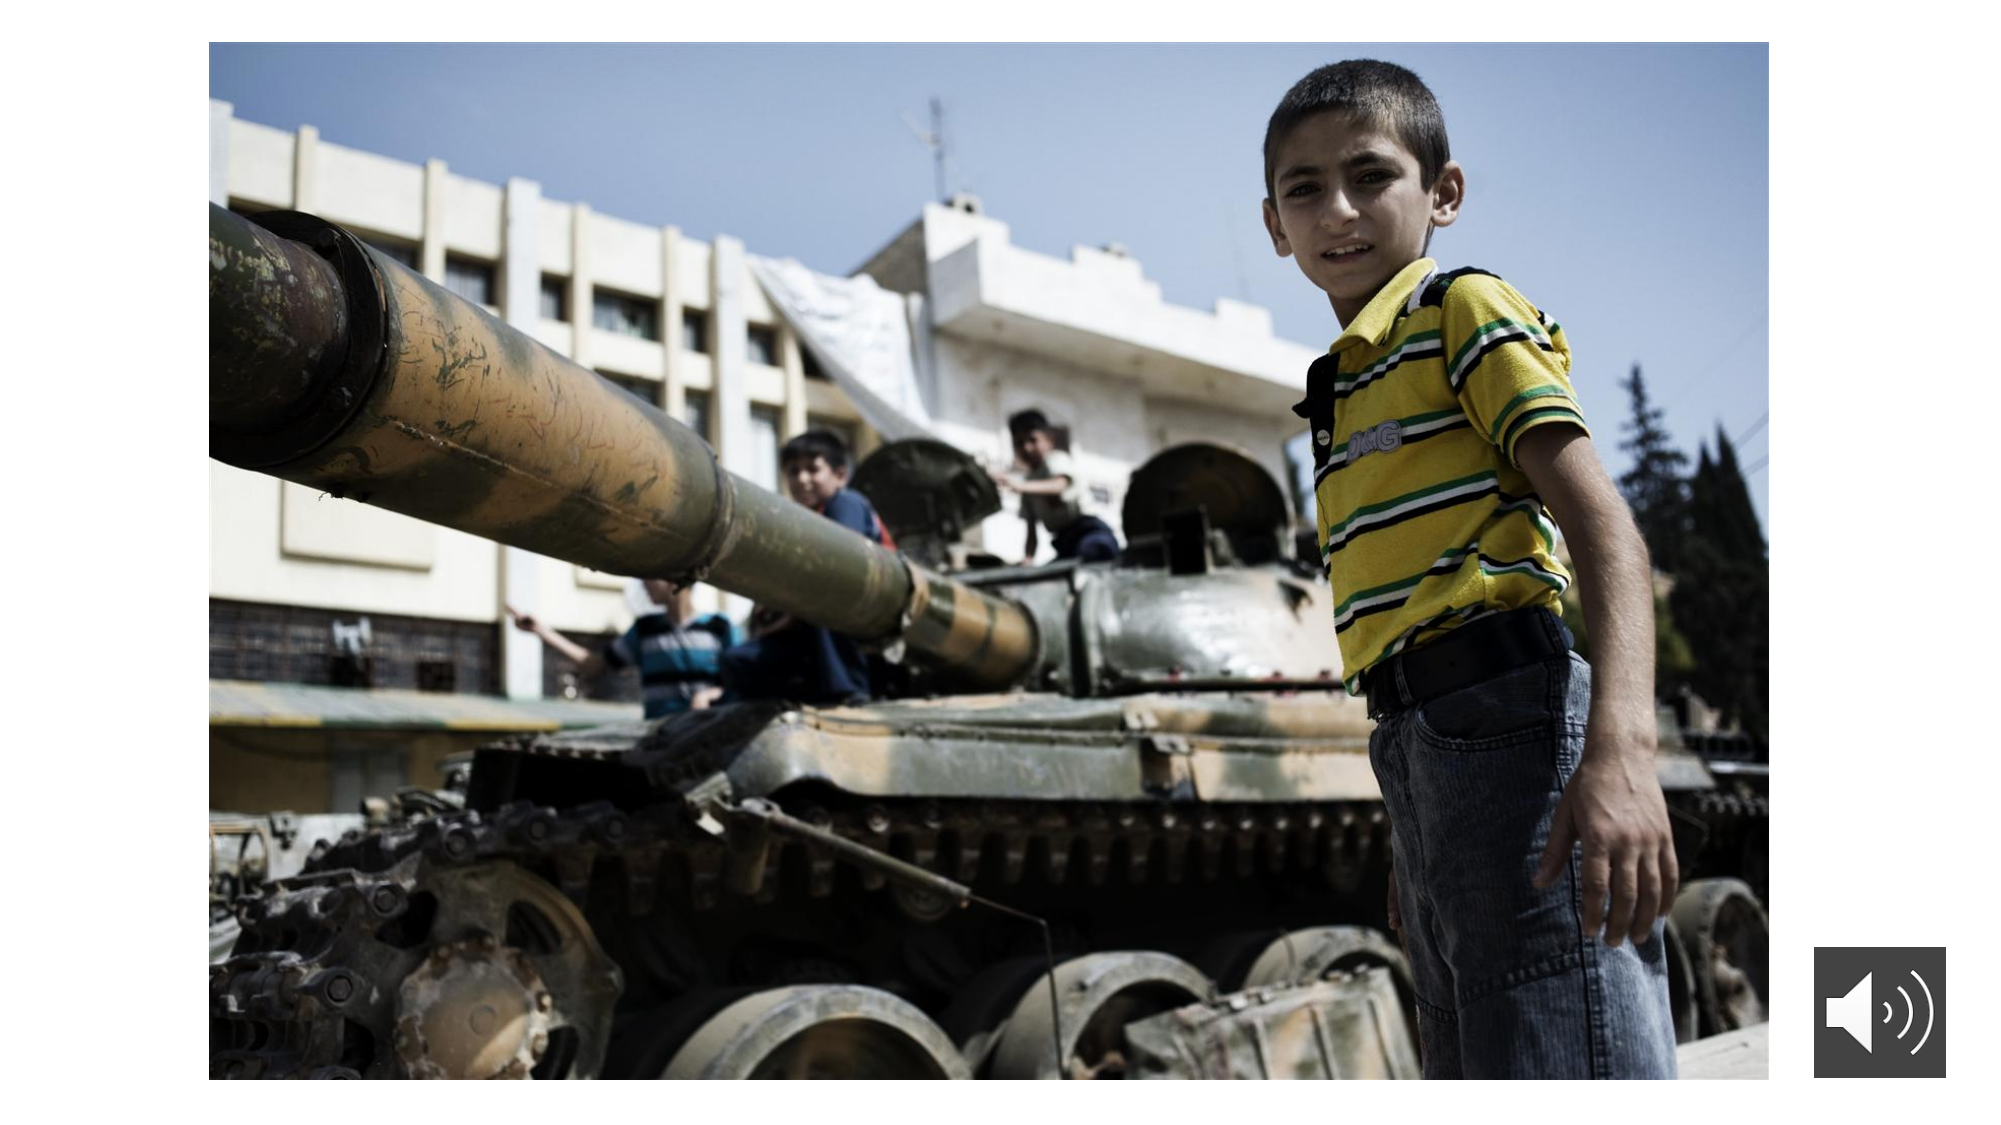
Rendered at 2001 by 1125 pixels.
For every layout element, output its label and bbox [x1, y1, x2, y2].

picture [1813, 945, 1947, 1080]
picture [209, 42, 1769, 1080]
